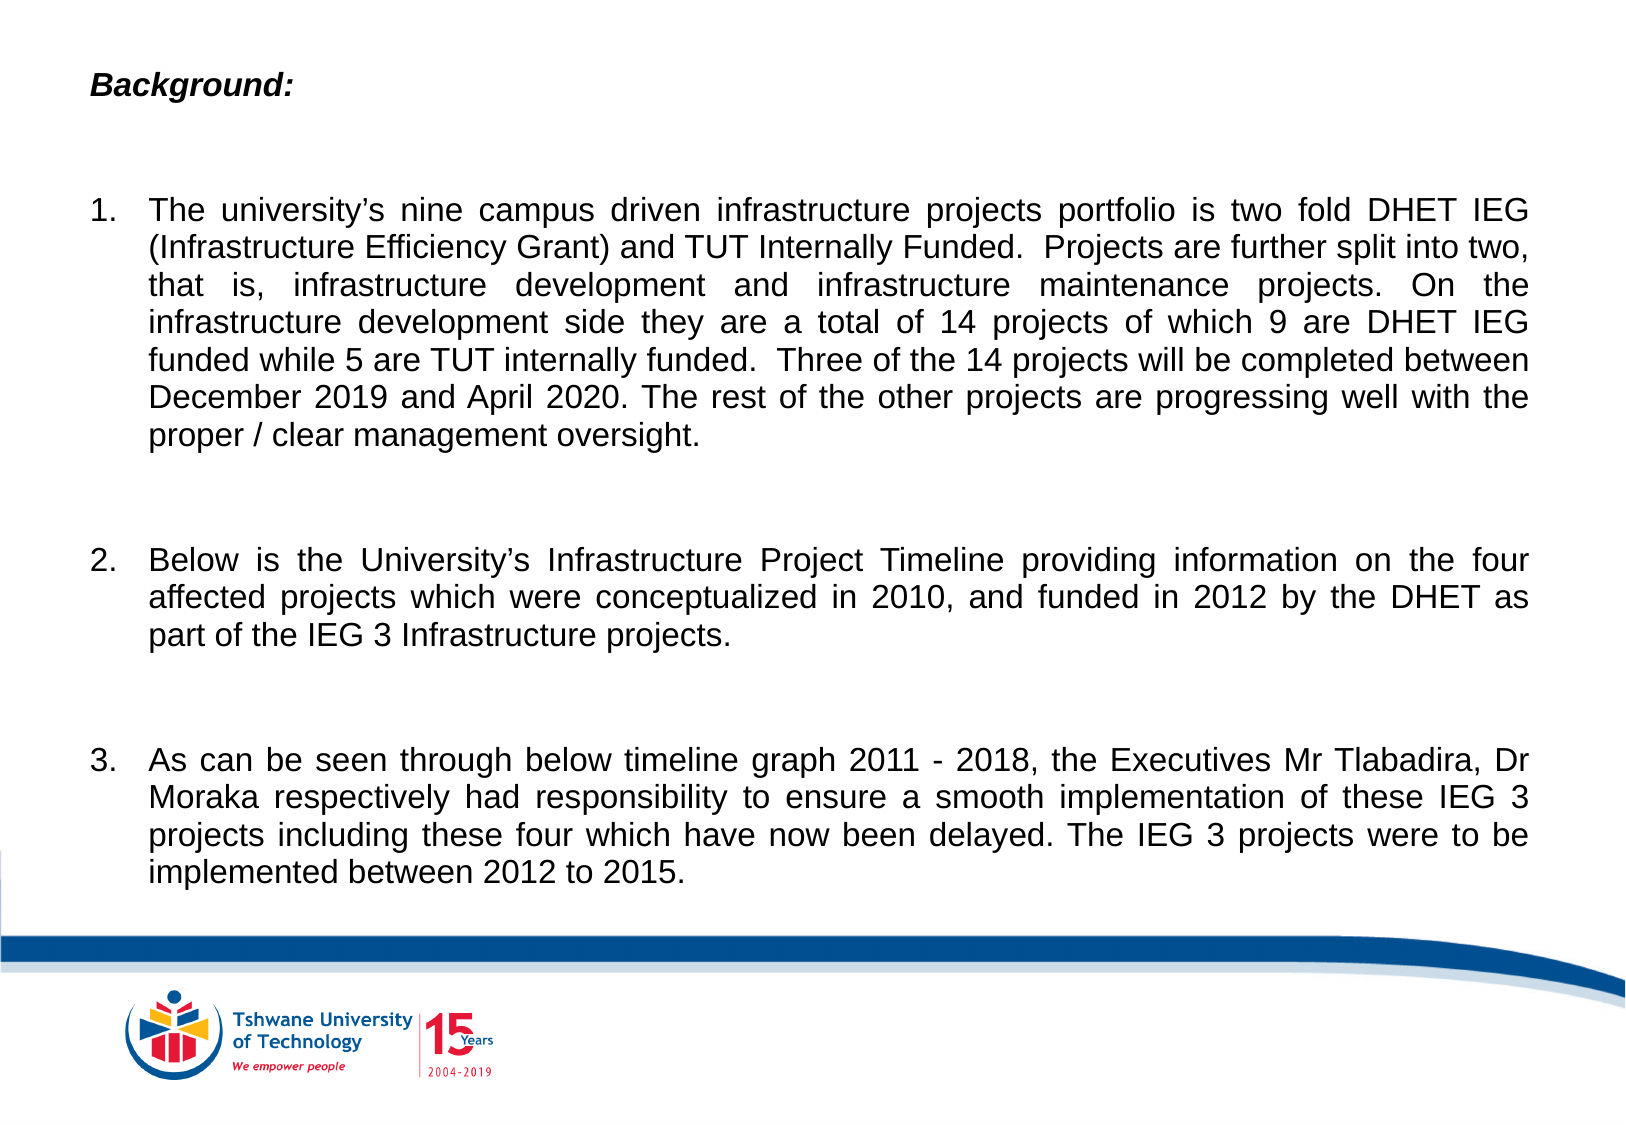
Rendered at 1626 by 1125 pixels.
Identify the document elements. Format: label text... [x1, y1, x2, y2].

text_box Background: The university’s nine campus driven infrastructure projects portfolio is two fold DHET IEG (Infrastructure Efficiency Grant) and TUT Internally Funded. Projects are further split into two, that is, infrastructure development and infrastructure maintenance projects. On the infrastructure development side they are a total of 14 projects of which 9 are DHET IEG funded while 5 are TUT internally funded. Three of the 14 projects will be completed between December 2019 and April 2020. The rest of the other projects are progressing well with the proper / clear management oversight. Below is the University’s Infrastructure Project Timeline providing information on the four affected projects which were conceptualized in 2010, and funded in 2012 by the DHET as part of the IEG 3 Infrastructure projects. As can be seen through below timeline graph 2011 - 2018, the Executives Mr Tlabadira, Dr Moraka respectively had responsibility to ensure a smooth implementation of these IEG 3 projects including these four which have now been delayed. The IEG 3 projects were to be implemented between 2012 to 2015. [75, 58, 1547, 898]
picture [0, 0, 1626, 1125]
